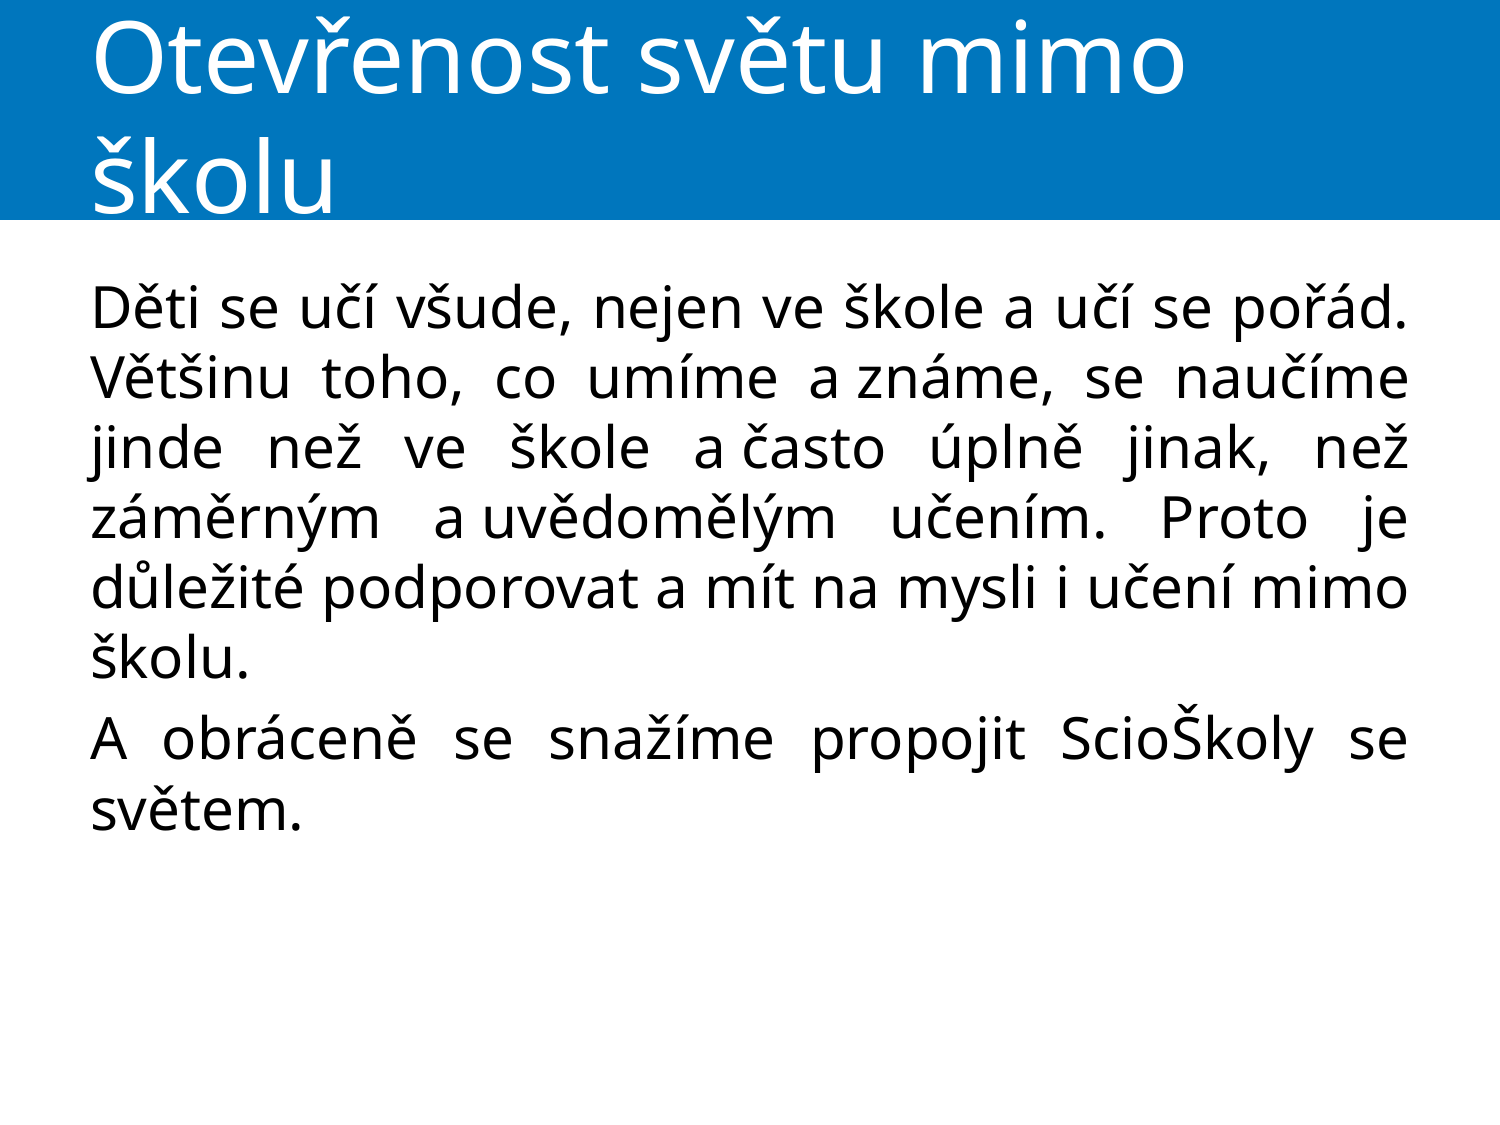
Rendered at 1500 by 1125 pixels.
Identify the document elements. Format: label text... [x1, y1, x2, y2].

picture [0, 0, 1500, 220]
list Děti se učí všude, nejen ve škole a učí se pořád. Většinu toho, co umíme a známe, se naučíme jinde než ve škole a často úplně jinak, než záměrným a uvědomělým učením. Proto je důležité podporovat a mít na mysli i učení mimo školu. A obráceně se snažíme propojit ScioŠkoly se světem. [74, 262, 1426, 1006]
title Otevřenost světu mimo školu [74, 30, 1426, 197]
